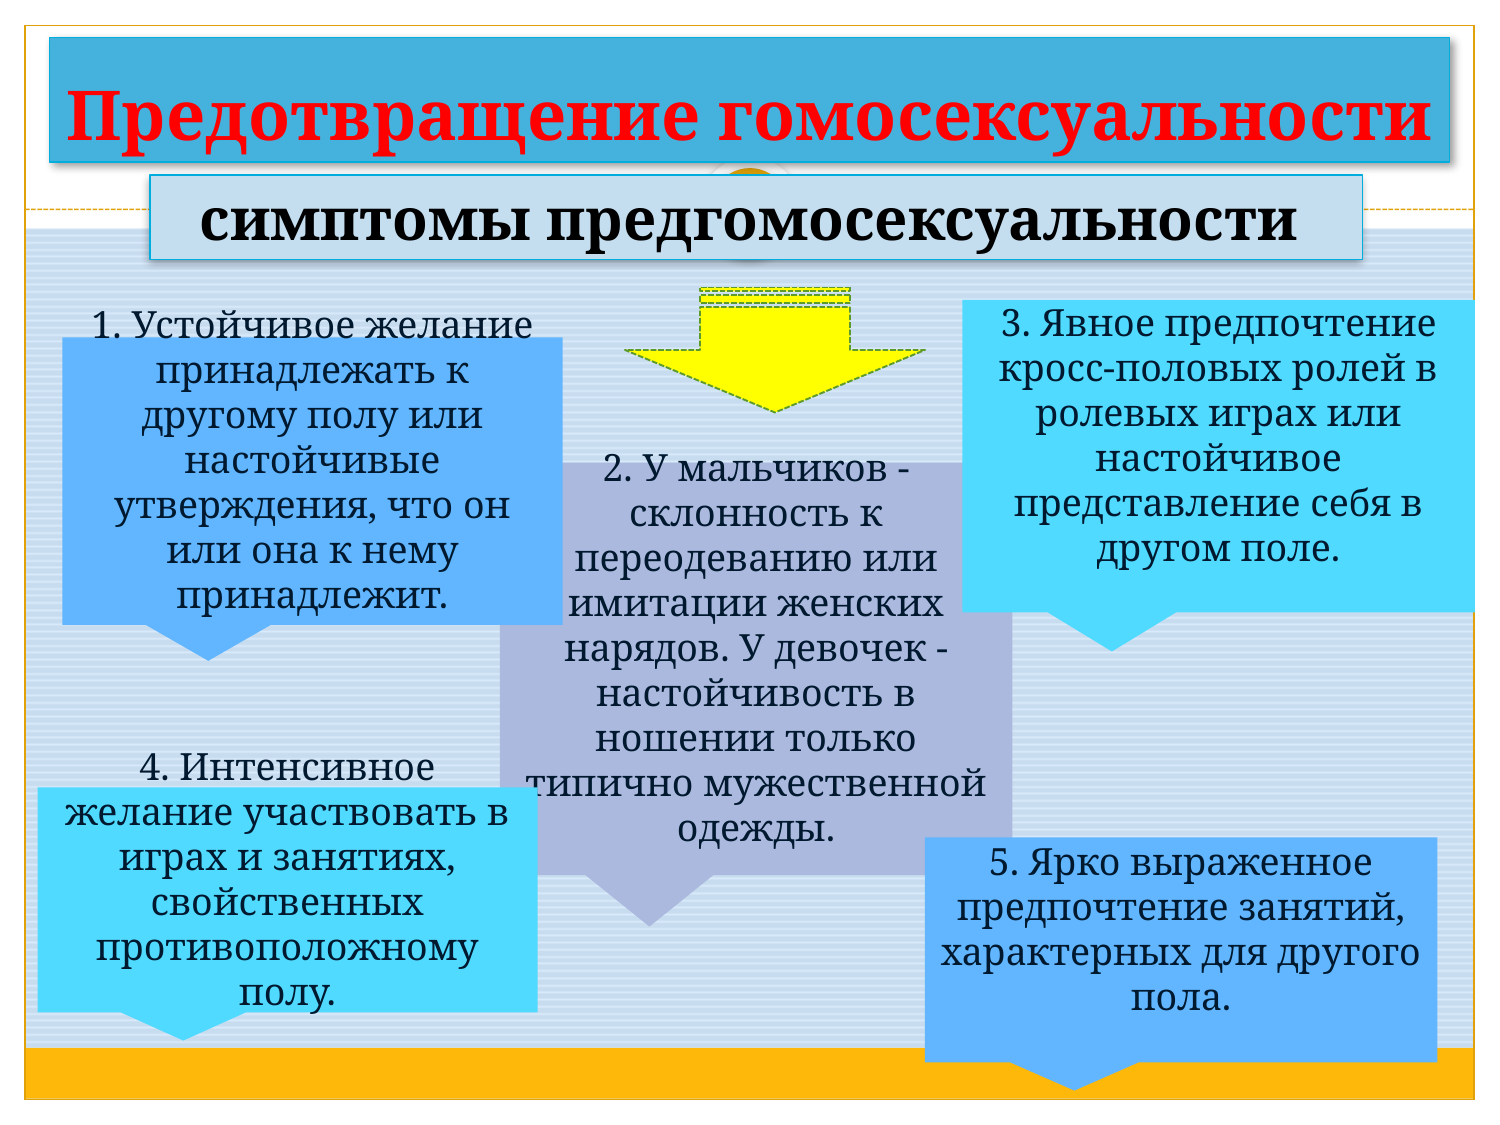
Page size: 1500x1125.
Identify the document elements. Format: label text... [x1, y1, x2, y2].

text_box 2. У мальчиков - склонность к переодеванию или имитации женских нарядов. У девочек - настойчивость в ношении только типично мужественной одежды. [499, 461, 1014, 928]
title Предотвращение гомосексуальности [49, 37, 1450, 163]
text_box [624, 306, 926, 414]
text_box 5. Ярко выраженное предпочтение занятий, характерных для другого пола. [923, 836, 1439, 1092]
text_box 4. Интенсивное желание участвовать в играх и занятиях, свойственных противоположному полу. [36, 786, 539, 1042]
text_box симптомы предгомосексуальности [149, 174, 1363, 260]
text_box 1. Устойчивое желание принадлежать к другому полу или настойчивые утверждения, что он или она к нему принадлежит. [61, 336, 564, 662]
text_box [699, 287, 851, 292]
text_box [699, 294, 851, 304]
text_box 3. Явное предпочтение кросс-половых ролей в ролевых играх или настойчивое представление себя в другом поле. [961, 298, 1476, 653]
